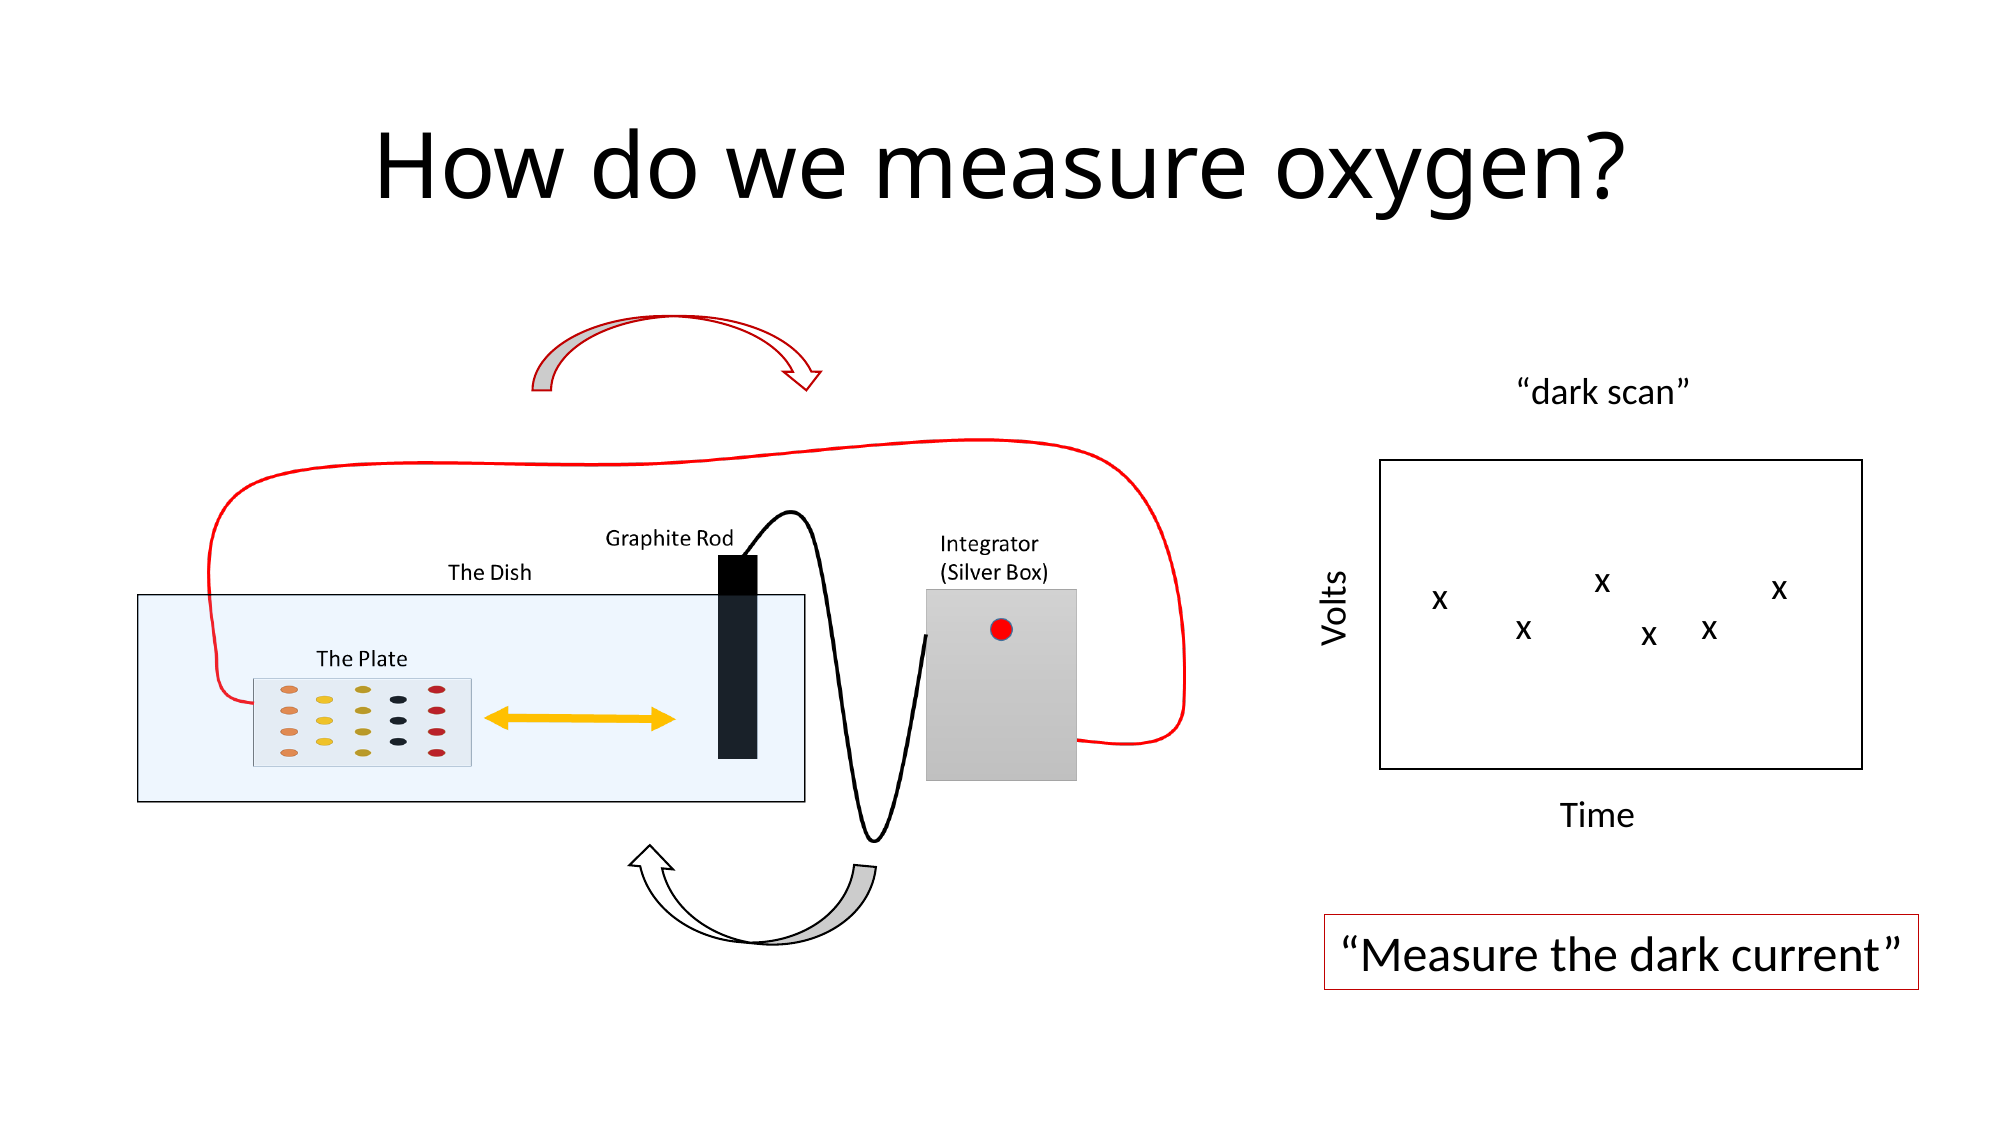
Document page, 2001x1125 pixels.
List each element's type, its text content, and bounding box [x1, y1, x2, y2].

picture [137, 438, 1186, 843]
text_box [531, 314, 823, 392]
text_box “Measure the dark current” [1324, 914, 1919, 990]
text_box x [1626, 600, 1673, 660]
text_box [626, 843, 878, 946]
text_box x [1686, 594, 1733, 655]
text_box [1379, 459, 1863, 770]
text_box Time [1544, 782, 1651, 843]
text_box Volts [1300, 556, 1361, 662]
text_box x [1756, 554, 1803, 614]
text_box x [1500, 594, 1547, 655]
text_box x [1417, 564, 1464, 625]
text_box “dark scan” [1500, 359, 1706, 420]
title How do we measure oxygen? [137, 59, 1863, 278]
text_box x [1579, 547, 1626, 608]
